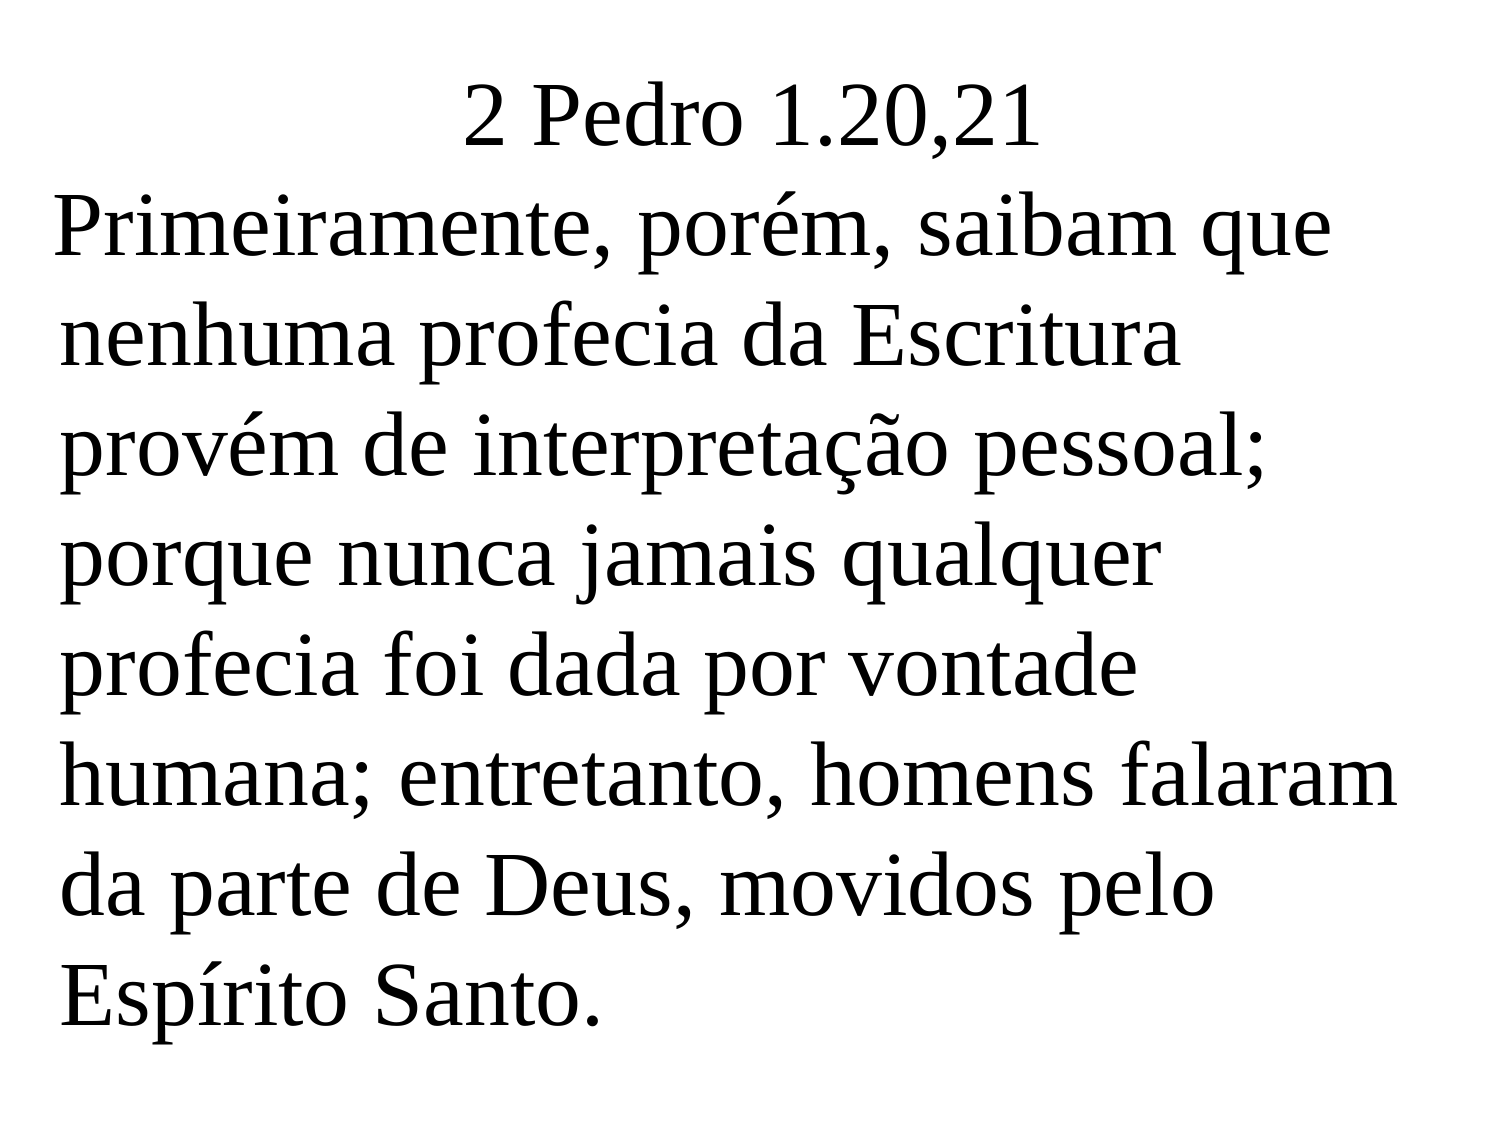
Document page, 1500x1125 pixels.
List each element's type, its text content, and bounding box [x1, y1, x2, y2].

text_box 2 Pedro 1.20,21 Primeiramente, porém, saibam que nenhuma profecia da Escritura provém de interpretação pessoal; porque nunca jamais qualquer profecia foi dada por vontade humana; entretanto, homens falaram da parte de Deus, movidos pelo Espírito Santo. [0, 0, 1447, 1125]
